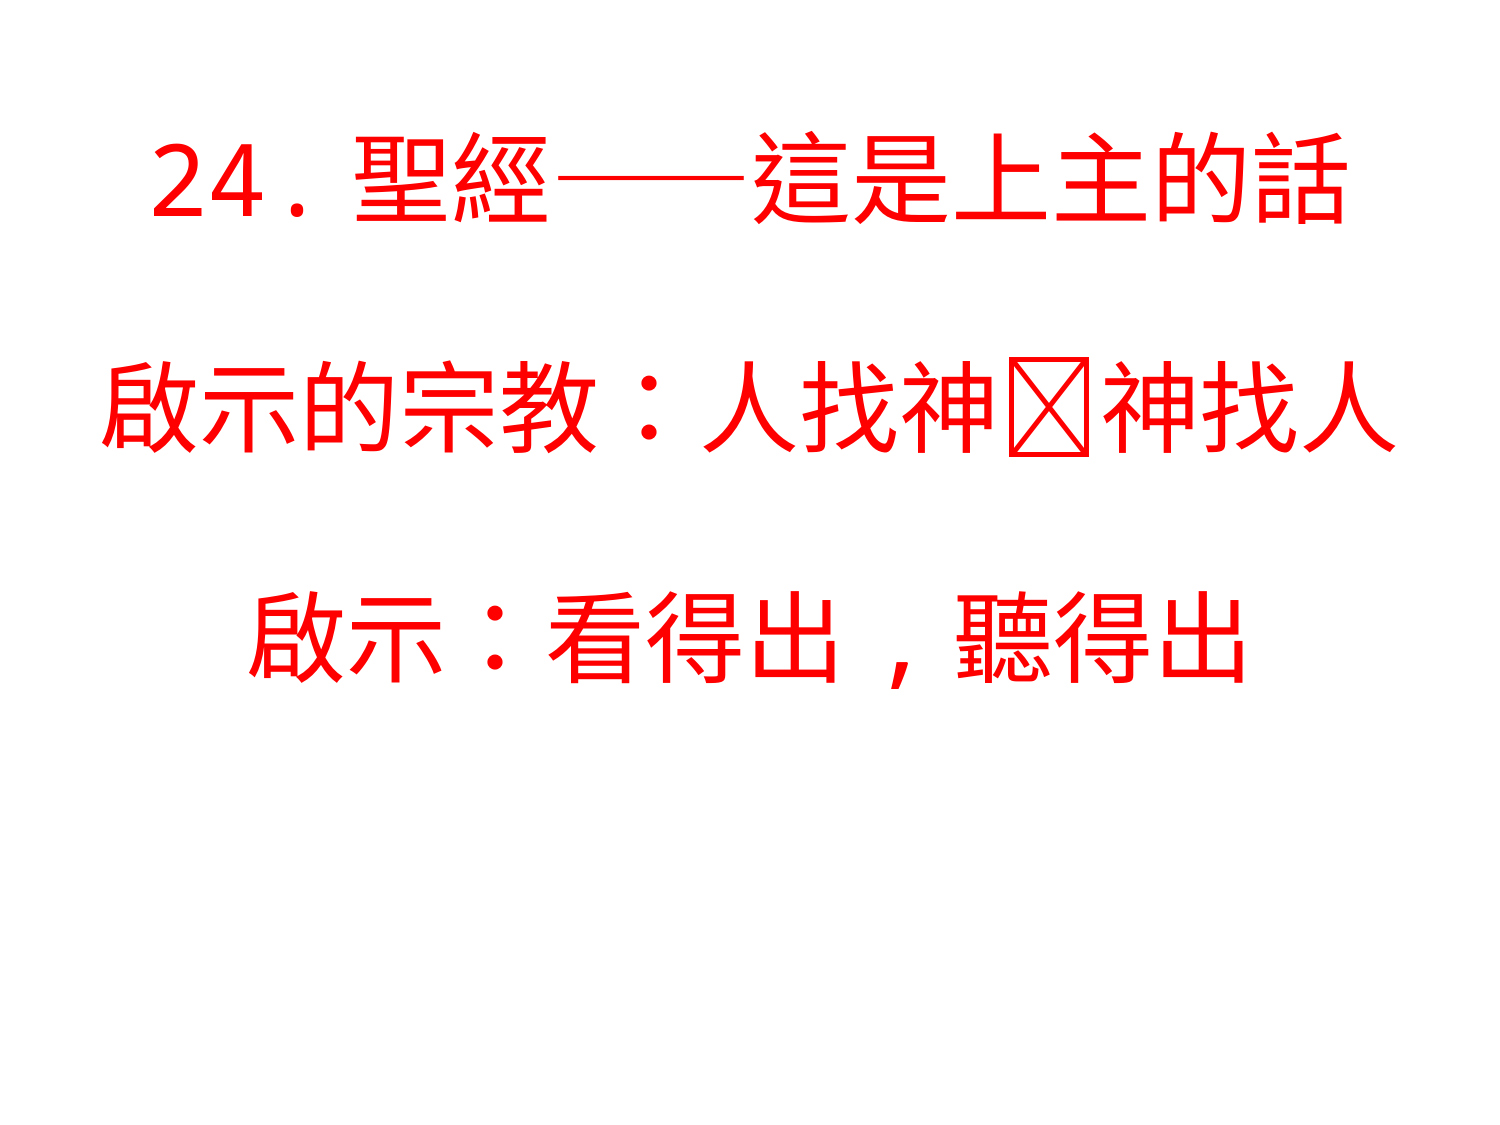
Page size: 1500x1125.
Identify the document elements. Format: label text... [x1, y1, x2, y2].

subtitle 24.聖經——這是上主的話 啟示的宗教：人找神神找人 啟示：看得出,聽得出 [0, 0, 1500, 1125]
